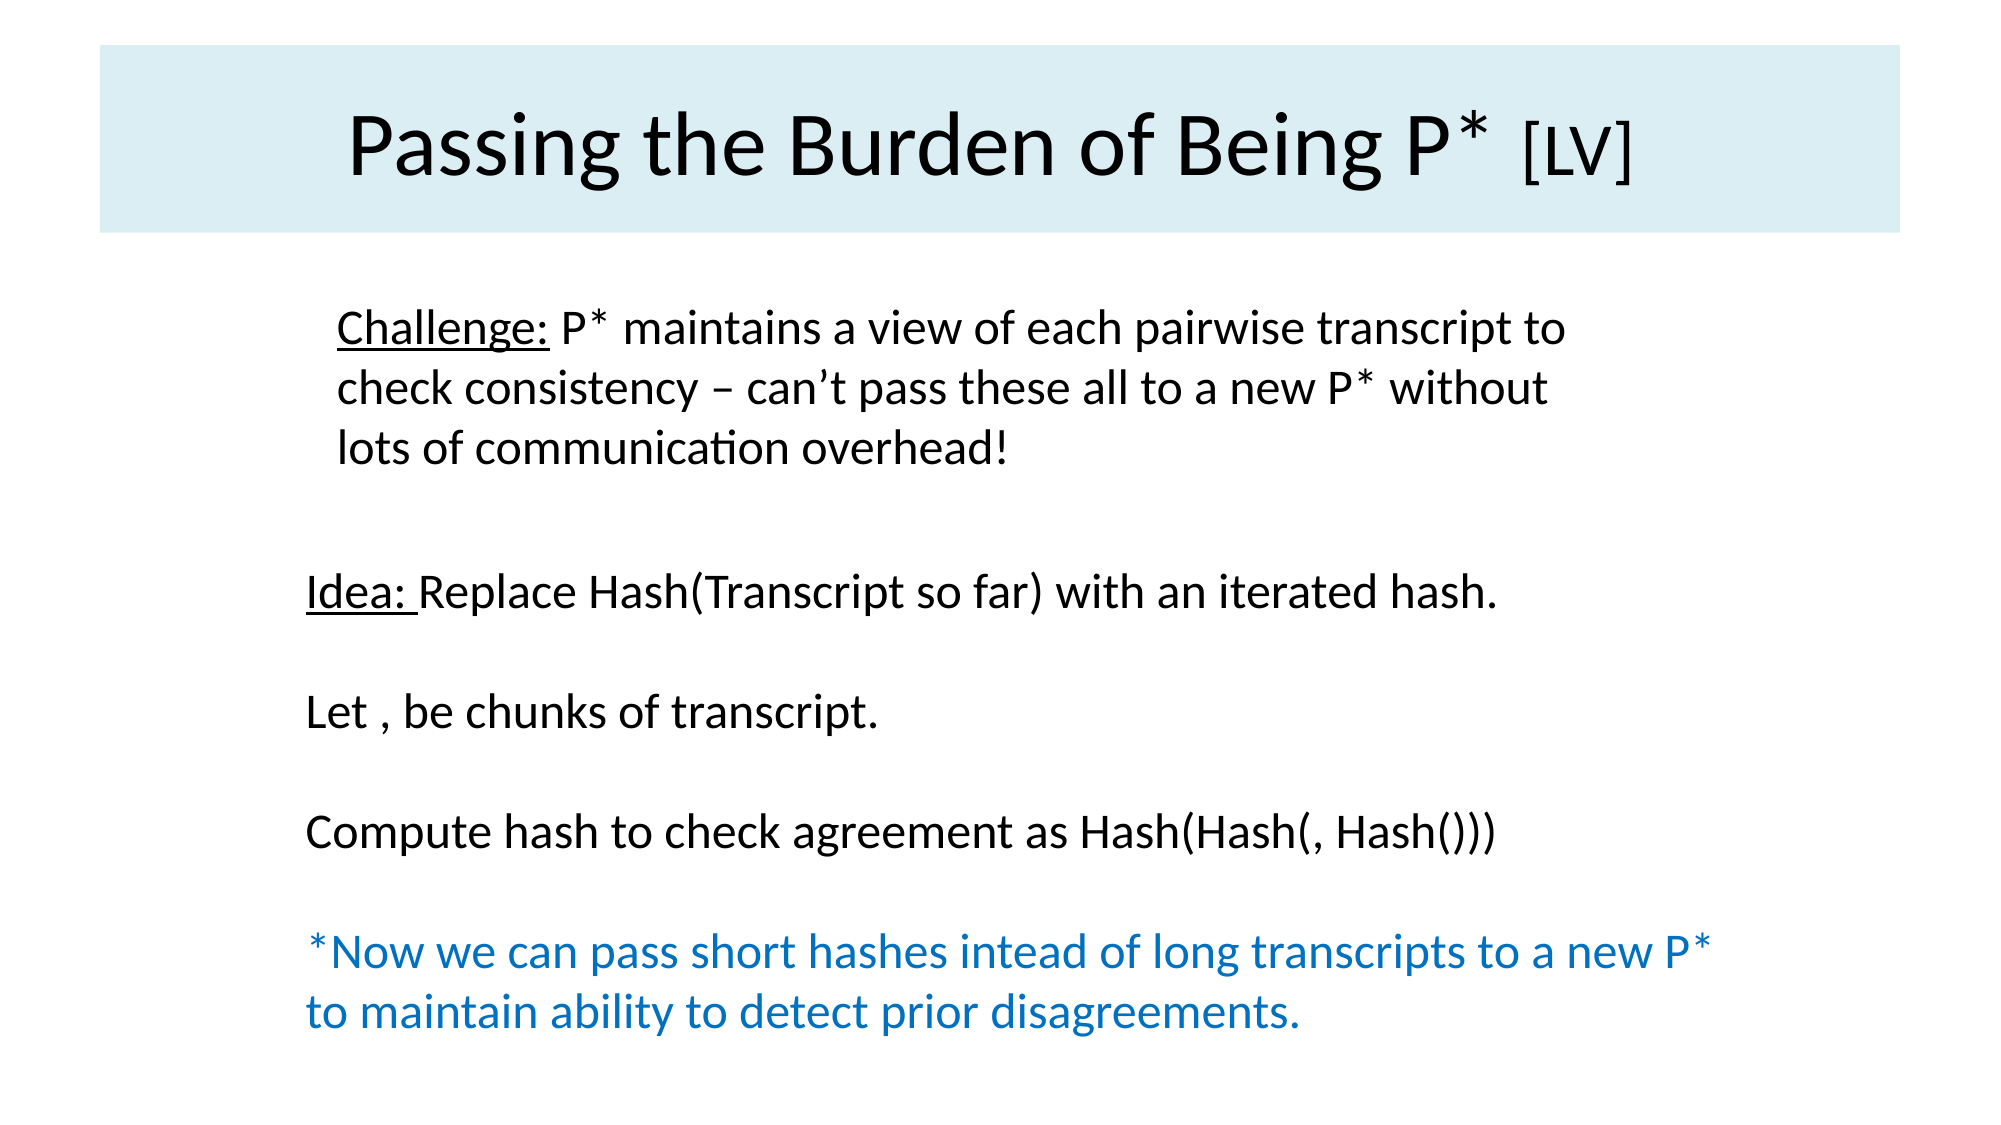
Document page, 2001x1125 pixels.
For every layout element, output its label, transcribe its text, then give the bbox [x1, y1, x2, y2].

title Passing the Burden of Being P* [LV] [99, 45, 1900, 233]
text_box Challenge: P* maintains a view of each pairwise transcript to check consistency – can’t pass these all to a new P* without lots of communication overhead! [322, 287, 1596, 482]
